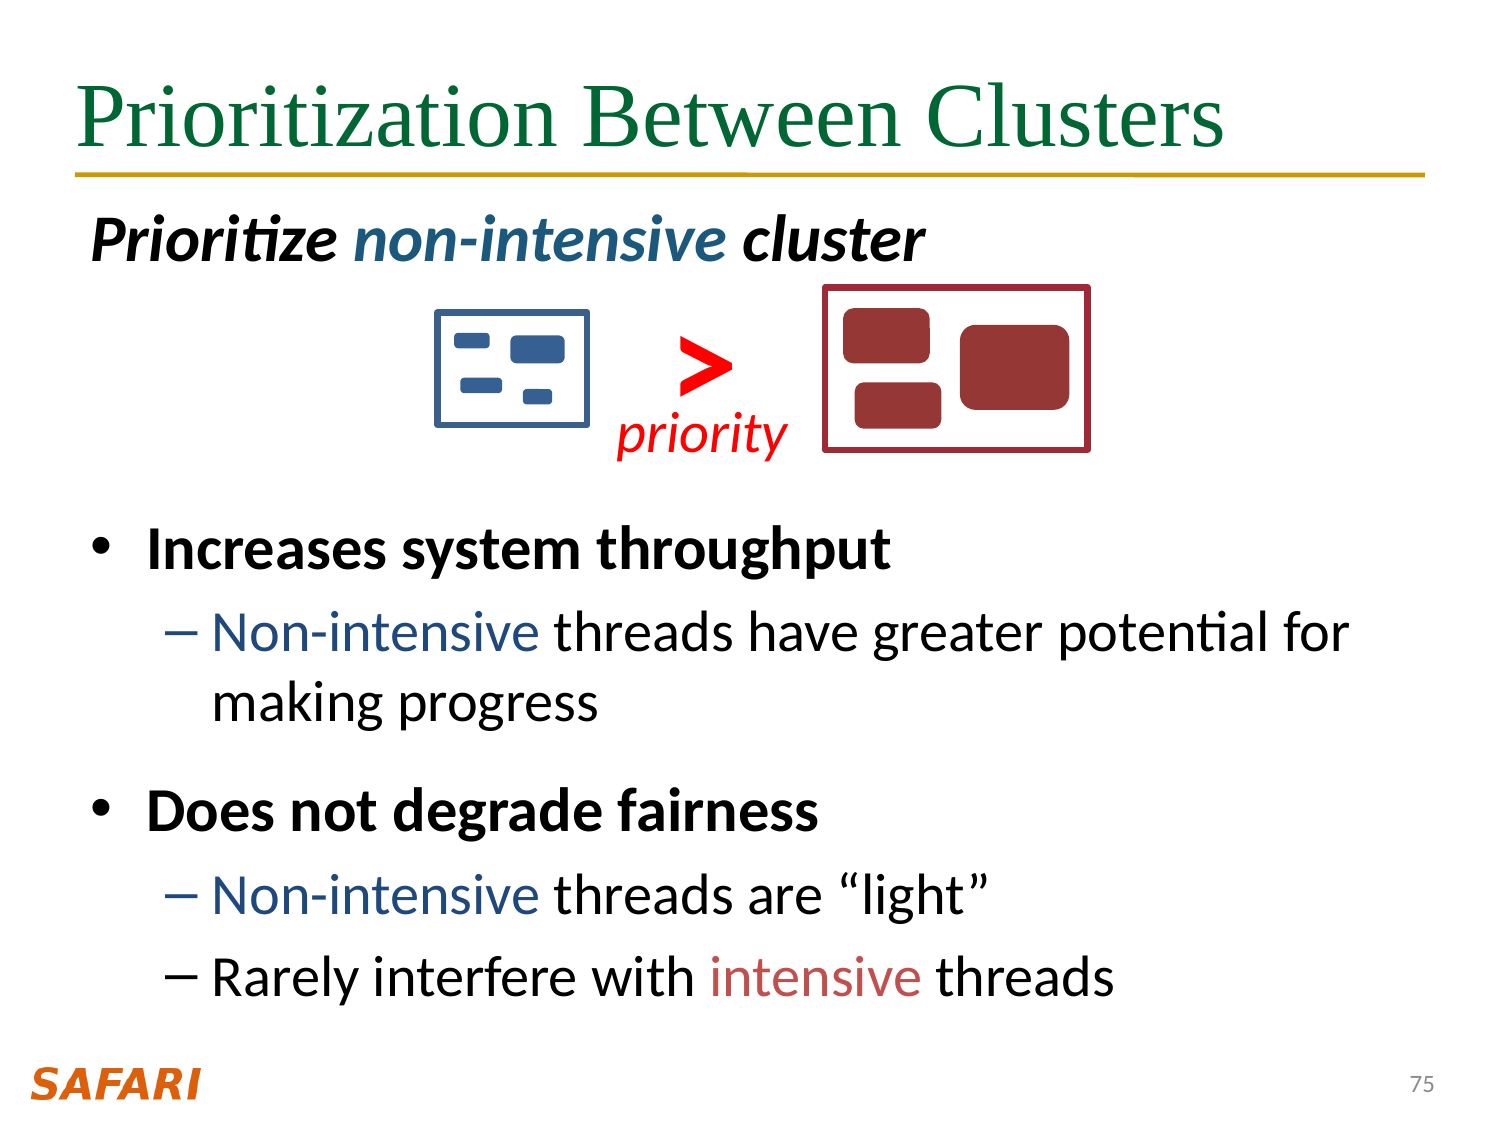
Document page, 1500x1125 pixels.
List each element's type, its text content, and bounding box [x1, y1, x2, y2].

text_box > [647, 304, 760, 399]
text_box priority [600, 399, 804, 471]
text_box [824, 287, 1088, 451]
slide_number 75 [1100, 1052, 1450, 1113]
picture [29, 1058, 207, 1110]
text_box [437, 312, 588, 426]
title Prioritization Between Clusters [75, 45, 1425, 175]
list Prioritize non-intensive cluster Increases system throughput Non-intensive threads have greater potential for making progress Does not degrade fairness Non-intensive threads are “light” Rarely interfere with intensive threads [75, 187, 1425, 1013]
